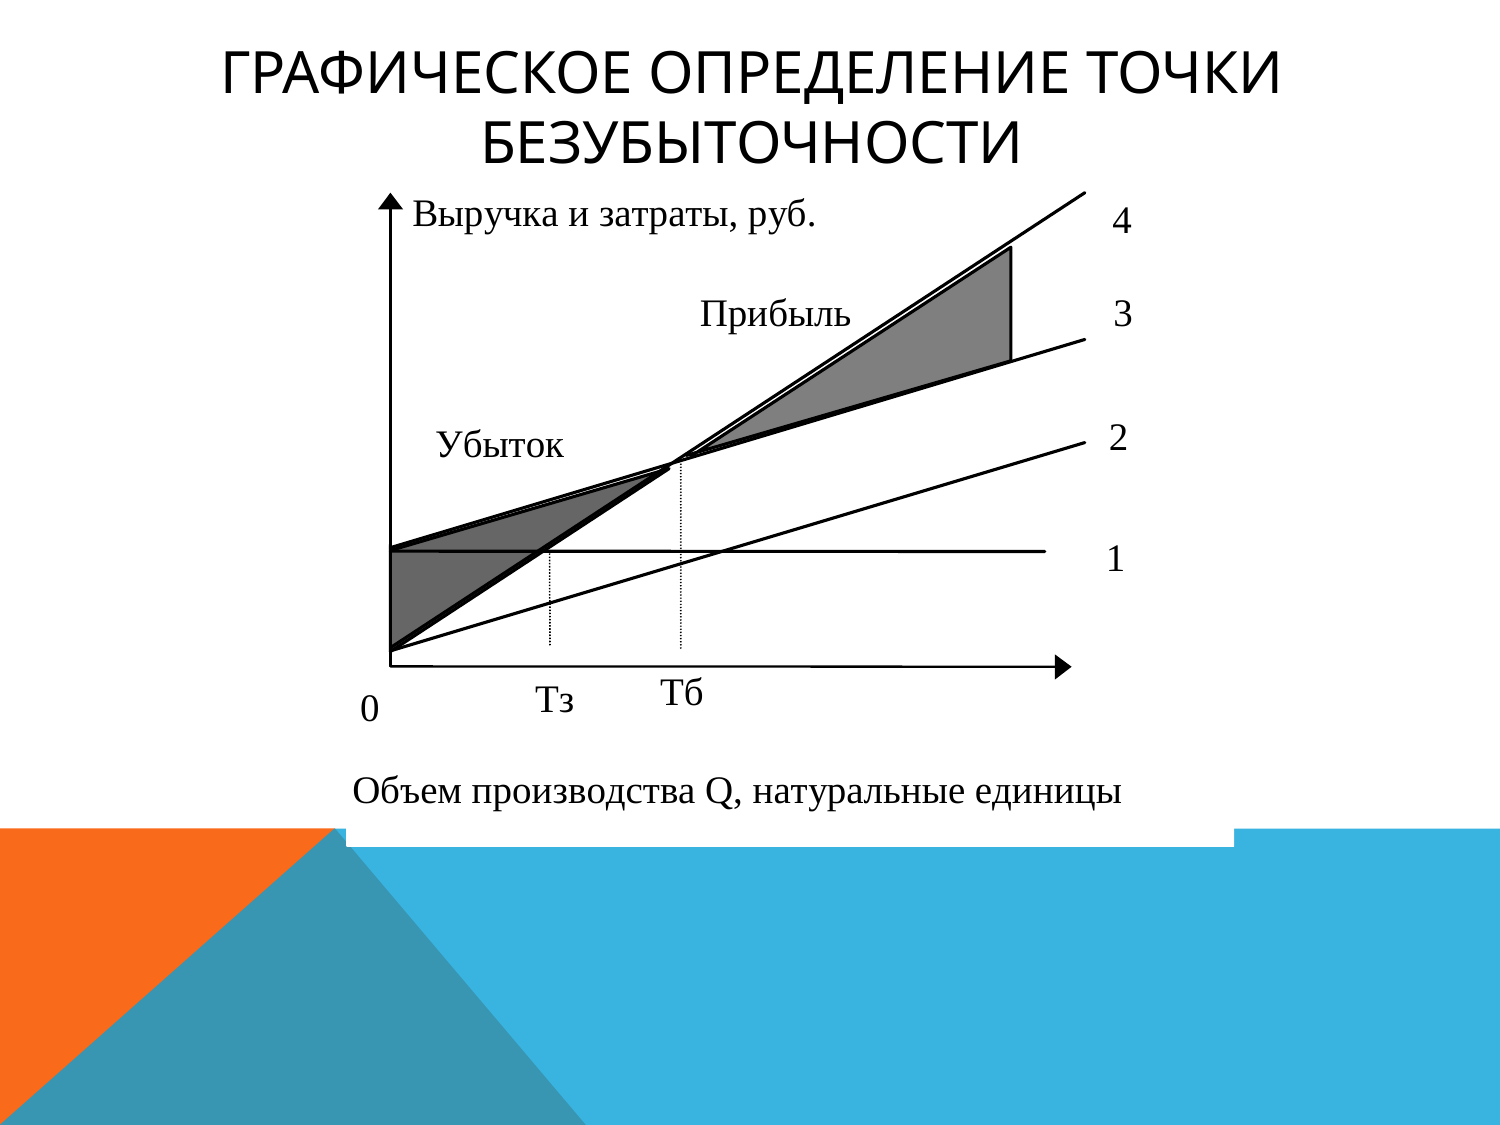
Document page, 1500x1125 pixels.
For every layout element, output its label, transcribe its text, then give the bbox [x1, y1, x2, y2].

title ГРАФИЧЕСКОЕ ОПРЕДЕЛЕНИЕ ТОЧКИ БЕЗУБЫТОЧНОСТИ [135, 60, 1369, 150]
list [277, 184, 1235, 847]
